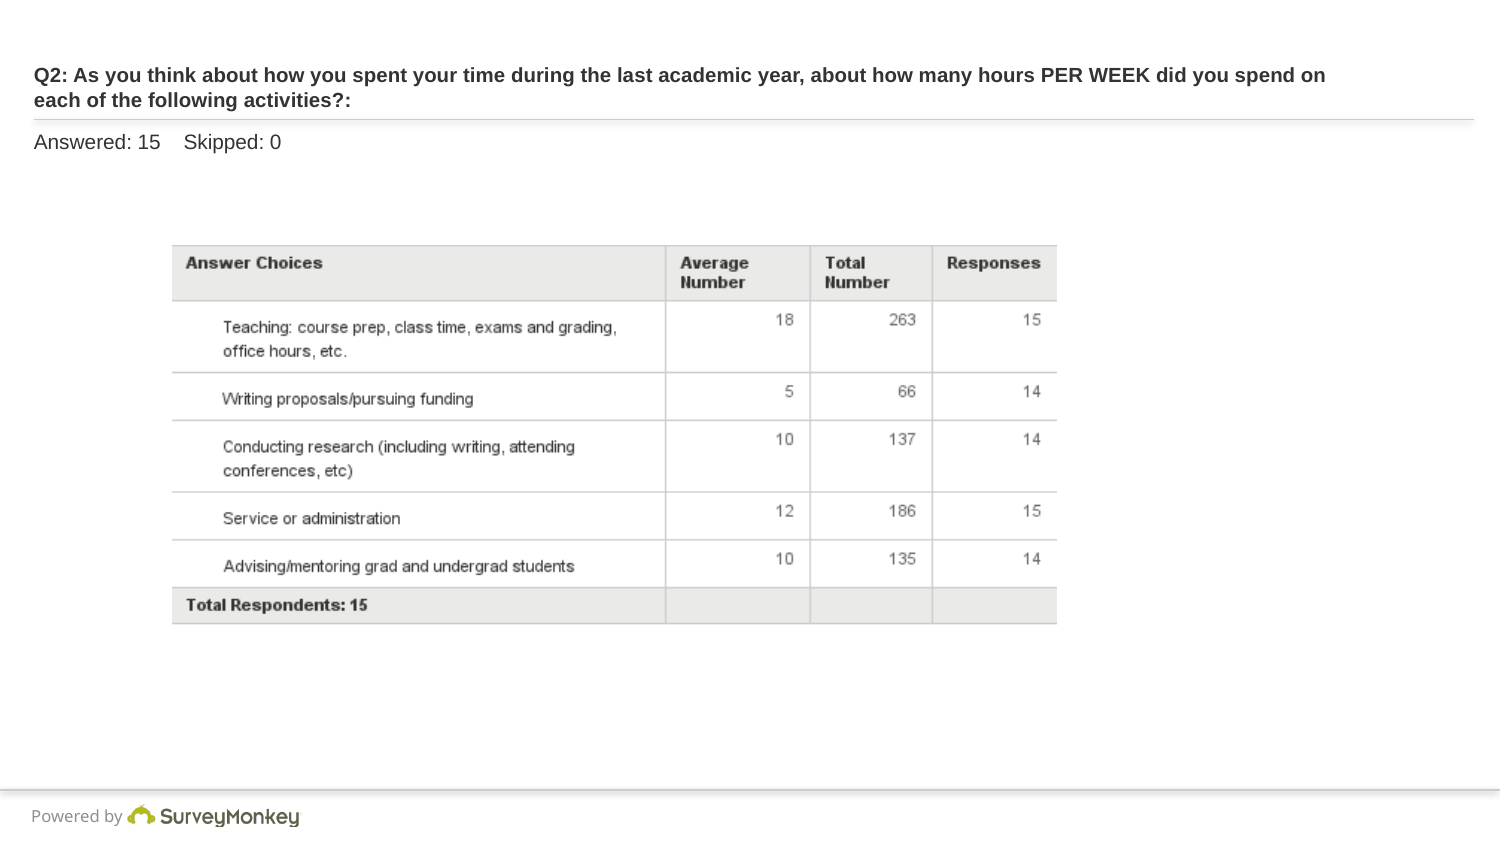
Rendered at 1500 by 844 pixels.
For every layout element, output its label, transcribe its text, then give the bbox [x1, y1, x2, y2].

title Q2: As you think about how you spent your time during the last academic year, about how many hours PER WEEK did you spend on each of the following activities?: [18, 54, 1369, 119]
picture [171, 245, 1057, 626]
list Answered: 15 Skipped: 0 [18, 120, 894, 162]
